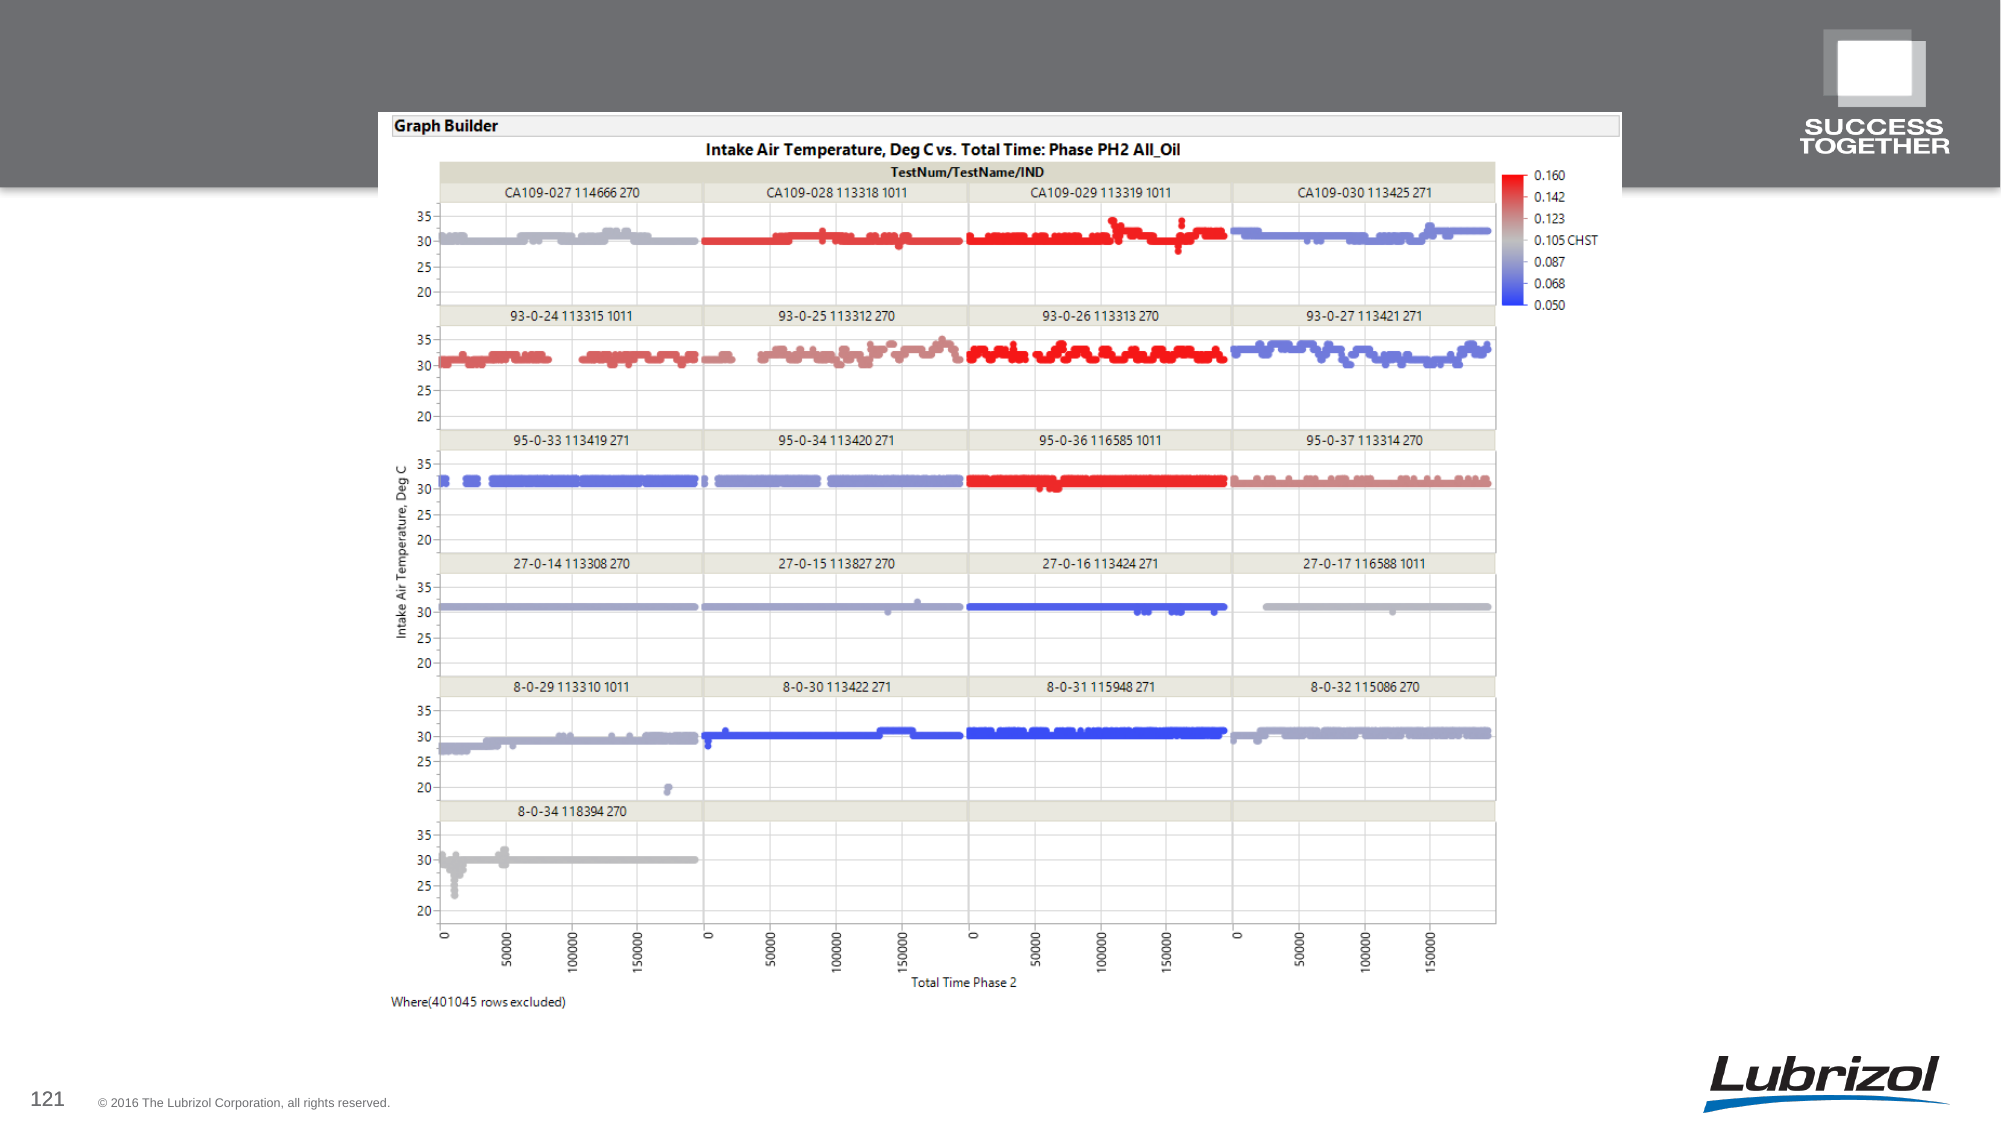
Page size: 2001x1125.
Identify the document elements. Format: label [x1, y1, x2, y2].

picture [1703, 1056, 1950, 1113]
picture [378, 112, 1622, 1013]
picture [1800, 23, 1950, 158]
